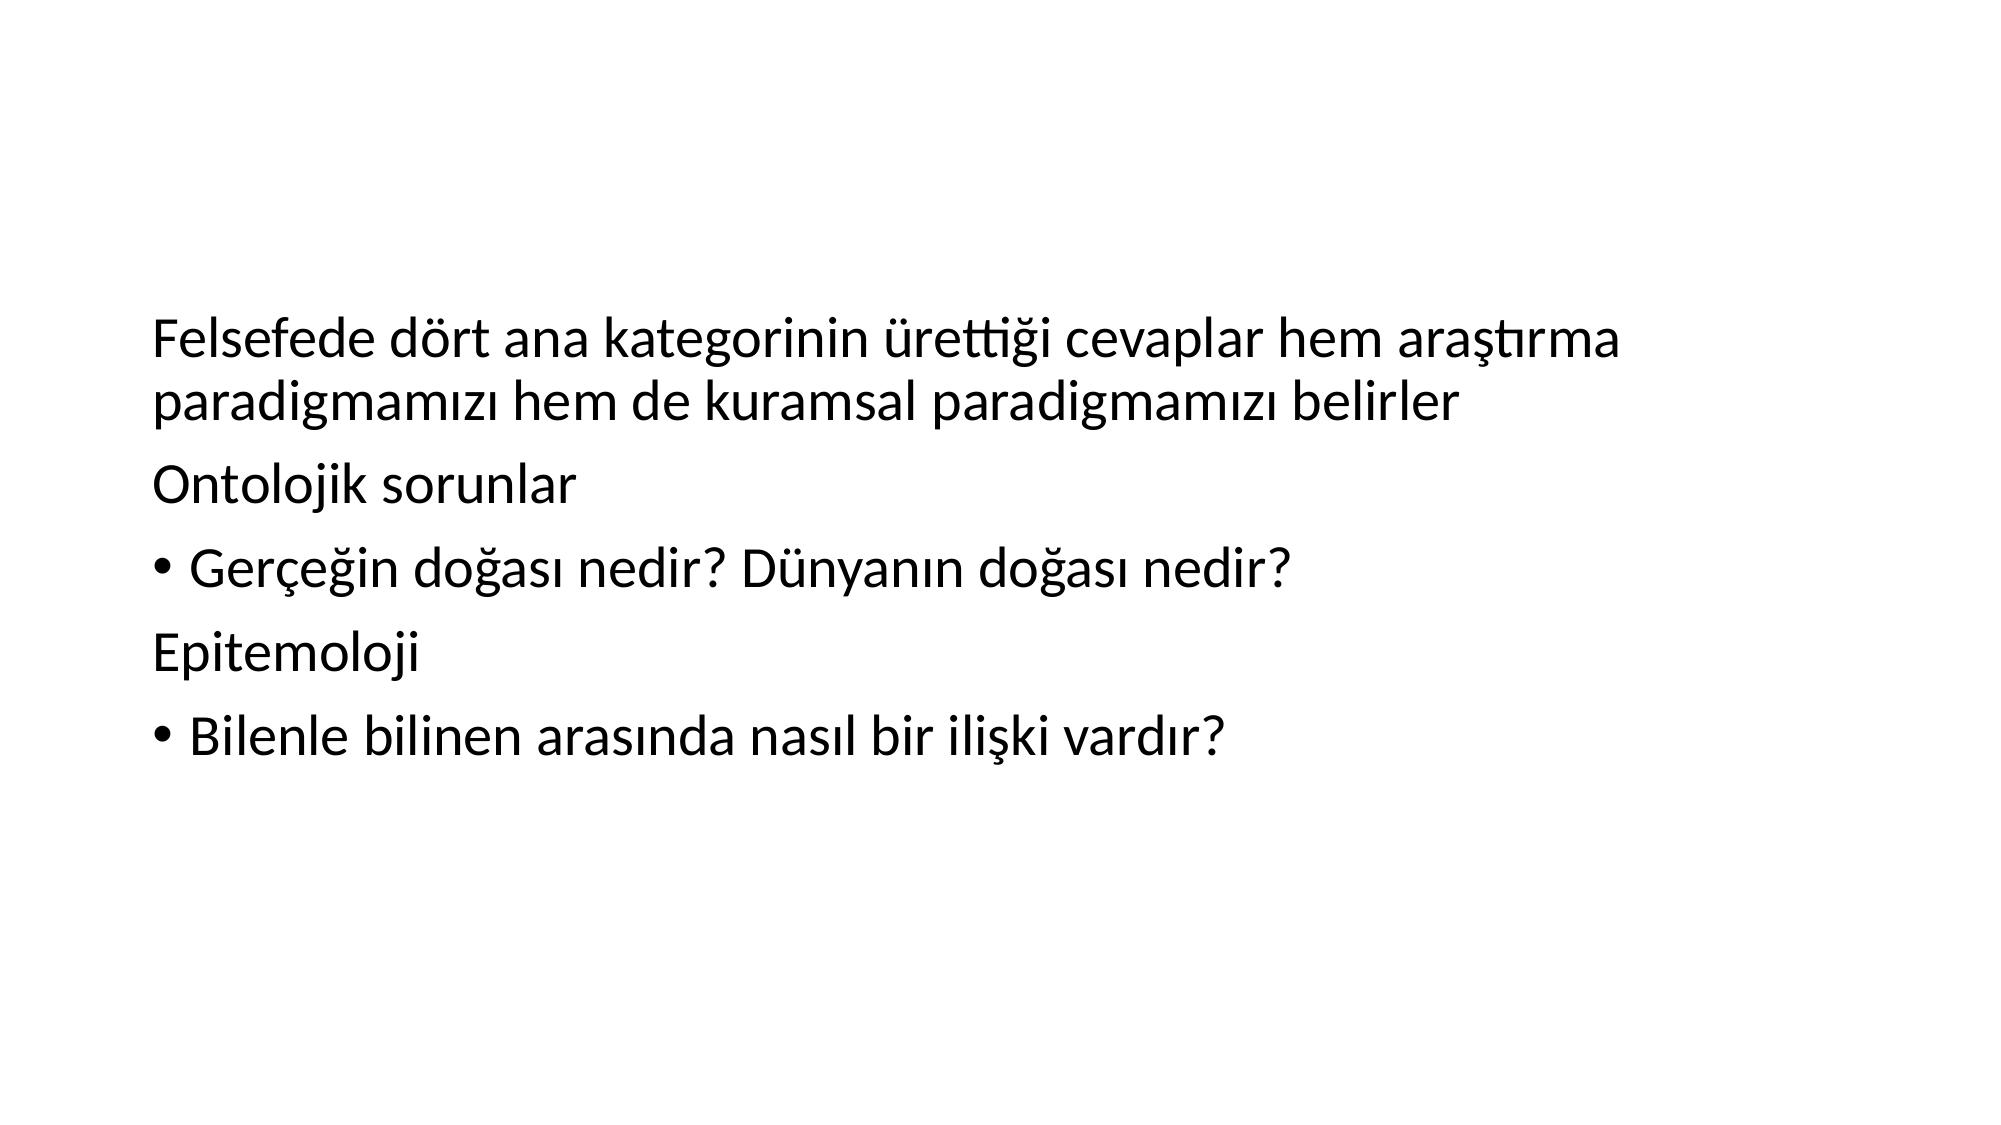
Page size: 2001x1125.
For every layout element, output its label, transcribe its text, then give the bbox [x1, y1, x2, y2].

list Felsefede dört ana kategorinin ürettiği cevaplar hem araştırma paradigmamızı hem de kuramsal paradigmamızı belirler Ontolojik sorunlar Gerçeğin doğası nedir? Dünyanın doğası nedir? Epitemoloji Bilenle bilinen arasında nasıl bir ilişki vardır? [137, 299, 1863, 1014]
